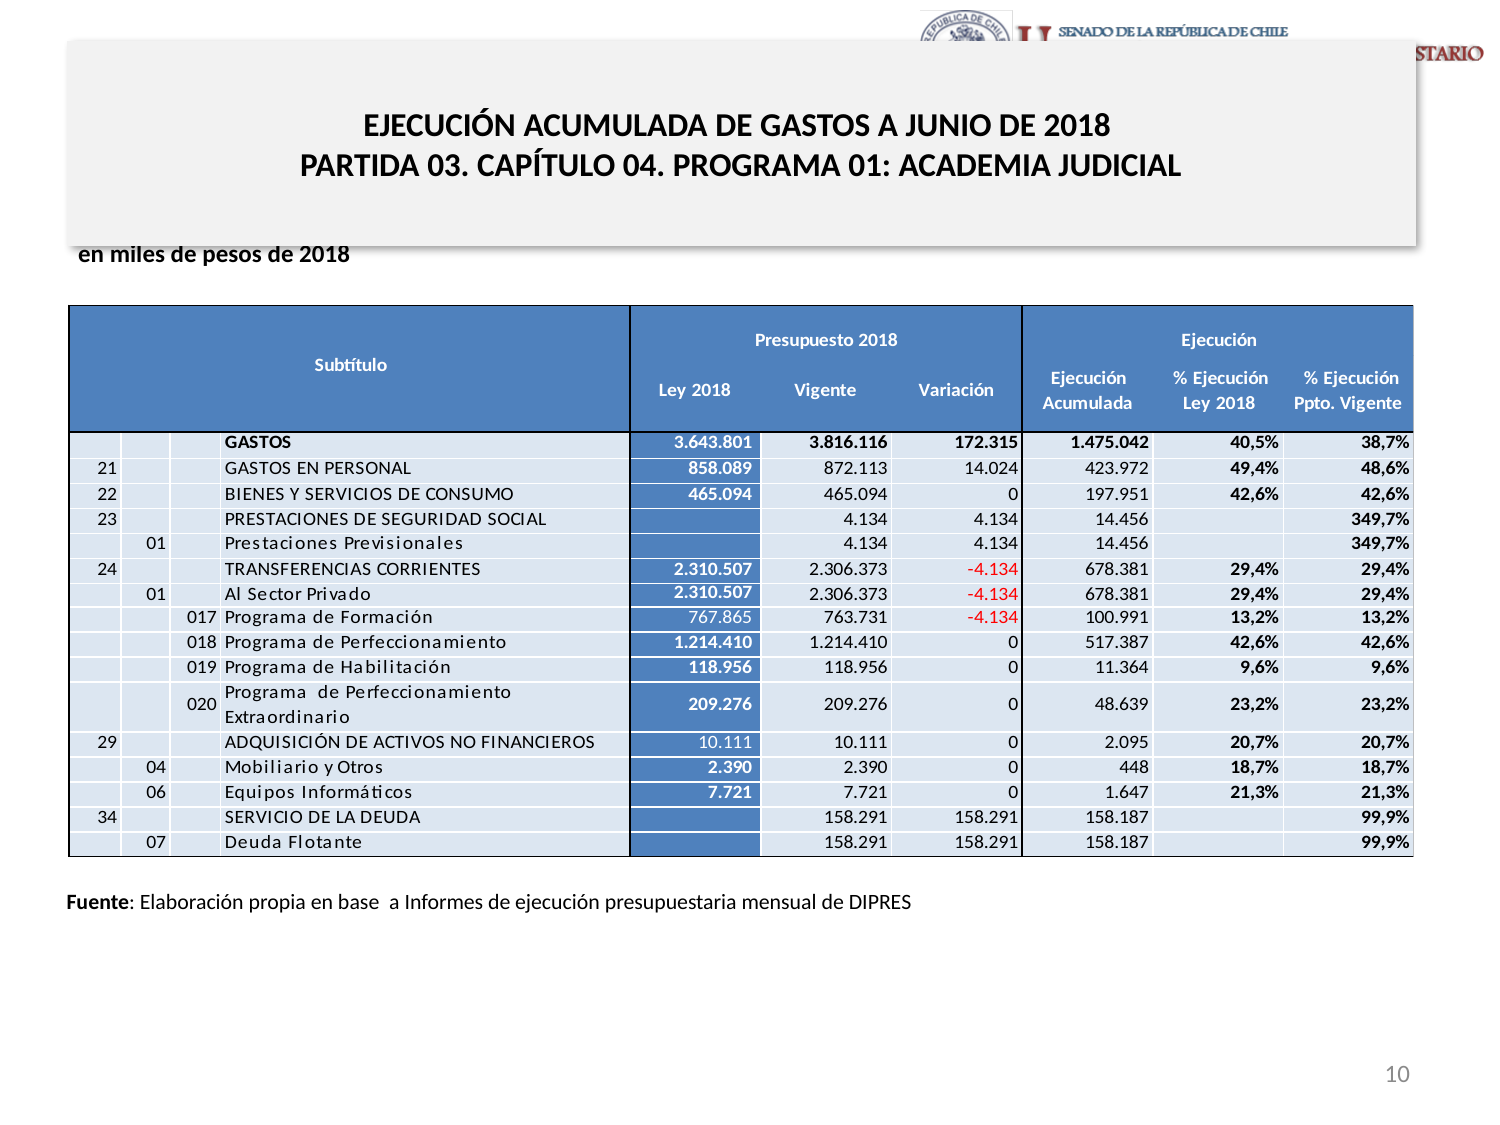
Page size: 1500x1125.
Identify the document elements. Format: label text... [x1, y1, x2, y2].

slide_number 10 [1074, 1042, 1425, 1103]
text_box en miles de pesos de 2018 [63, 229, 1414, 305]
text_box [67, 304, 1416, 858]
footer Fuente: Elaboración propia en base a Informes de ejecución presupuestaria mensual de DIPRES [51, 880, 1431, 941]
title EJECUCIÓN ACUMULADA DE GASTOS A JUNIO DE 2018 PARTIDA 03. CAPÍTULO 04. PROGRAMA 01: ACADEMIA JUDICIAL [67, 41, 1415, 246]
picture [920, 0, 1499, 113]
